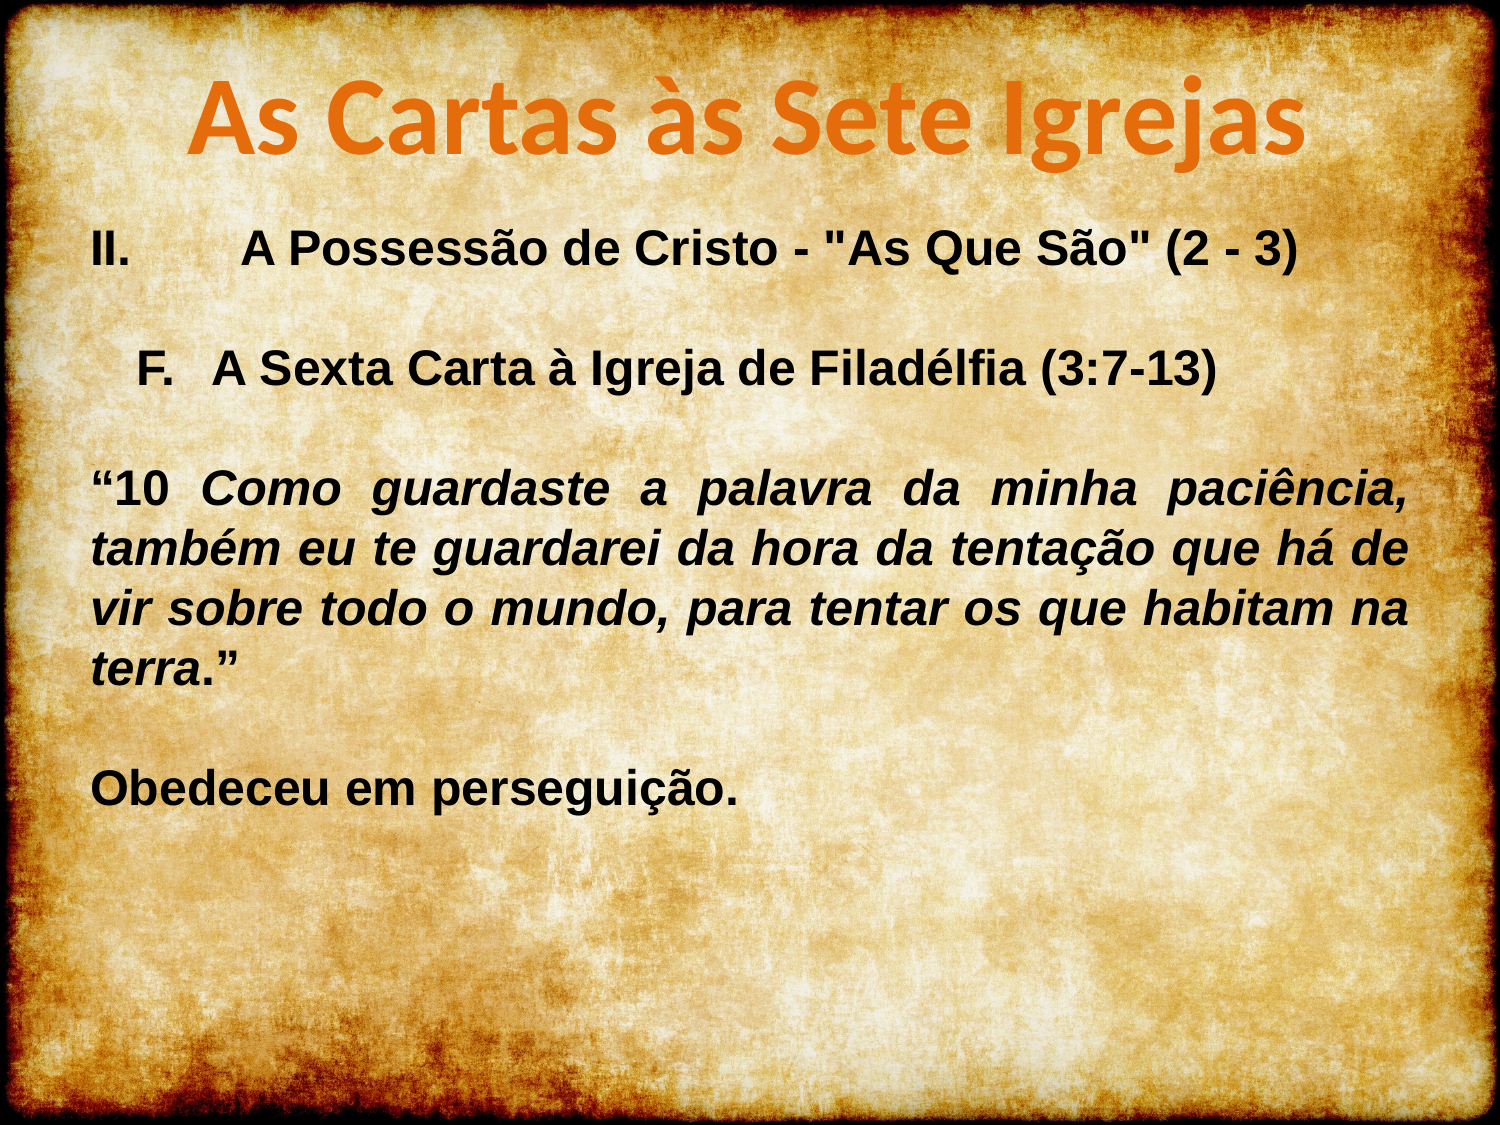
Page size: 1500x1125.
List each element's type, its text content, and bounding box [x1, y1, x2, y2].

list II. A Possessão de Cristo - "As Que São" (2 - 3) A Sexta Carta à Igreja de Filadélfia (3:7-13) “10 Como guardaste a palavra da minha paciência, também eu te guardarei da hora da tentação que há de vir sobre todo o mundo, para tentar os que habitam na terra.” Obedeceu em perseguição. [75, 208, 1425, 951]
text_box As Cartas às Sete Igrejas [172, 34, 1324, 185]
picture [0, 0, 1500, 1125]
